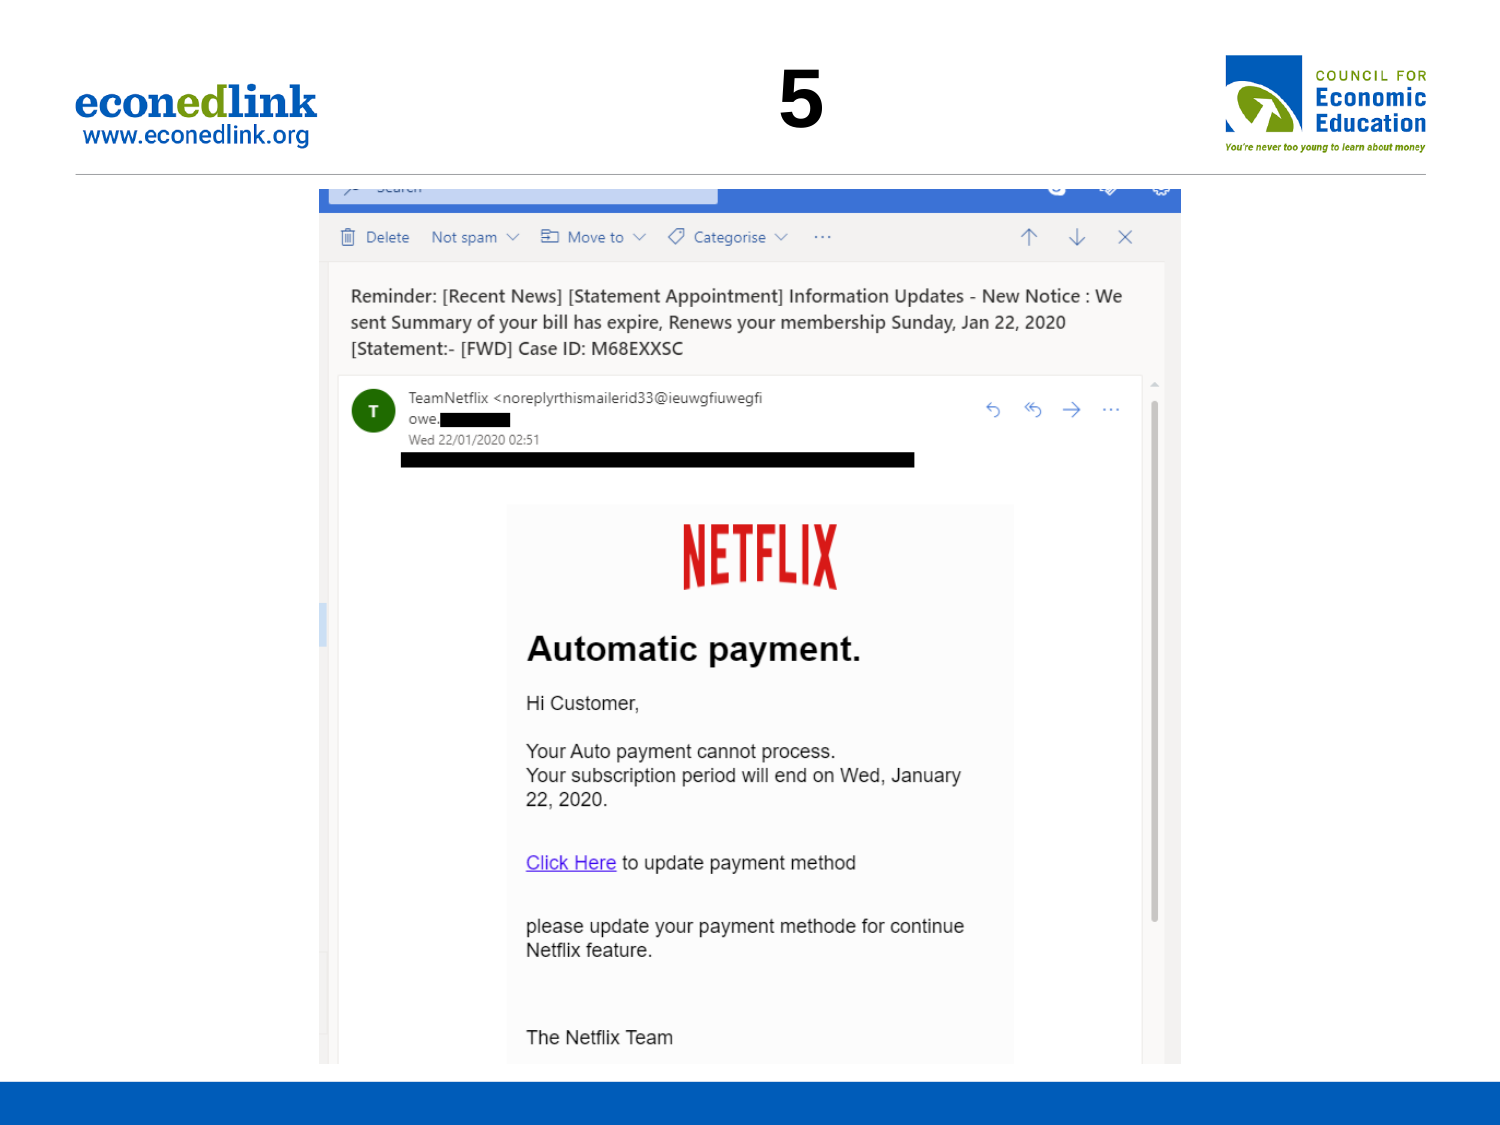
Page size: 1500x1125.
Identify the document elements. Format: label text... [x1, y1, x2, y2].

text_box 5 [688, 28, 893, 159]
picture [0, 0, 1500, 1125]
